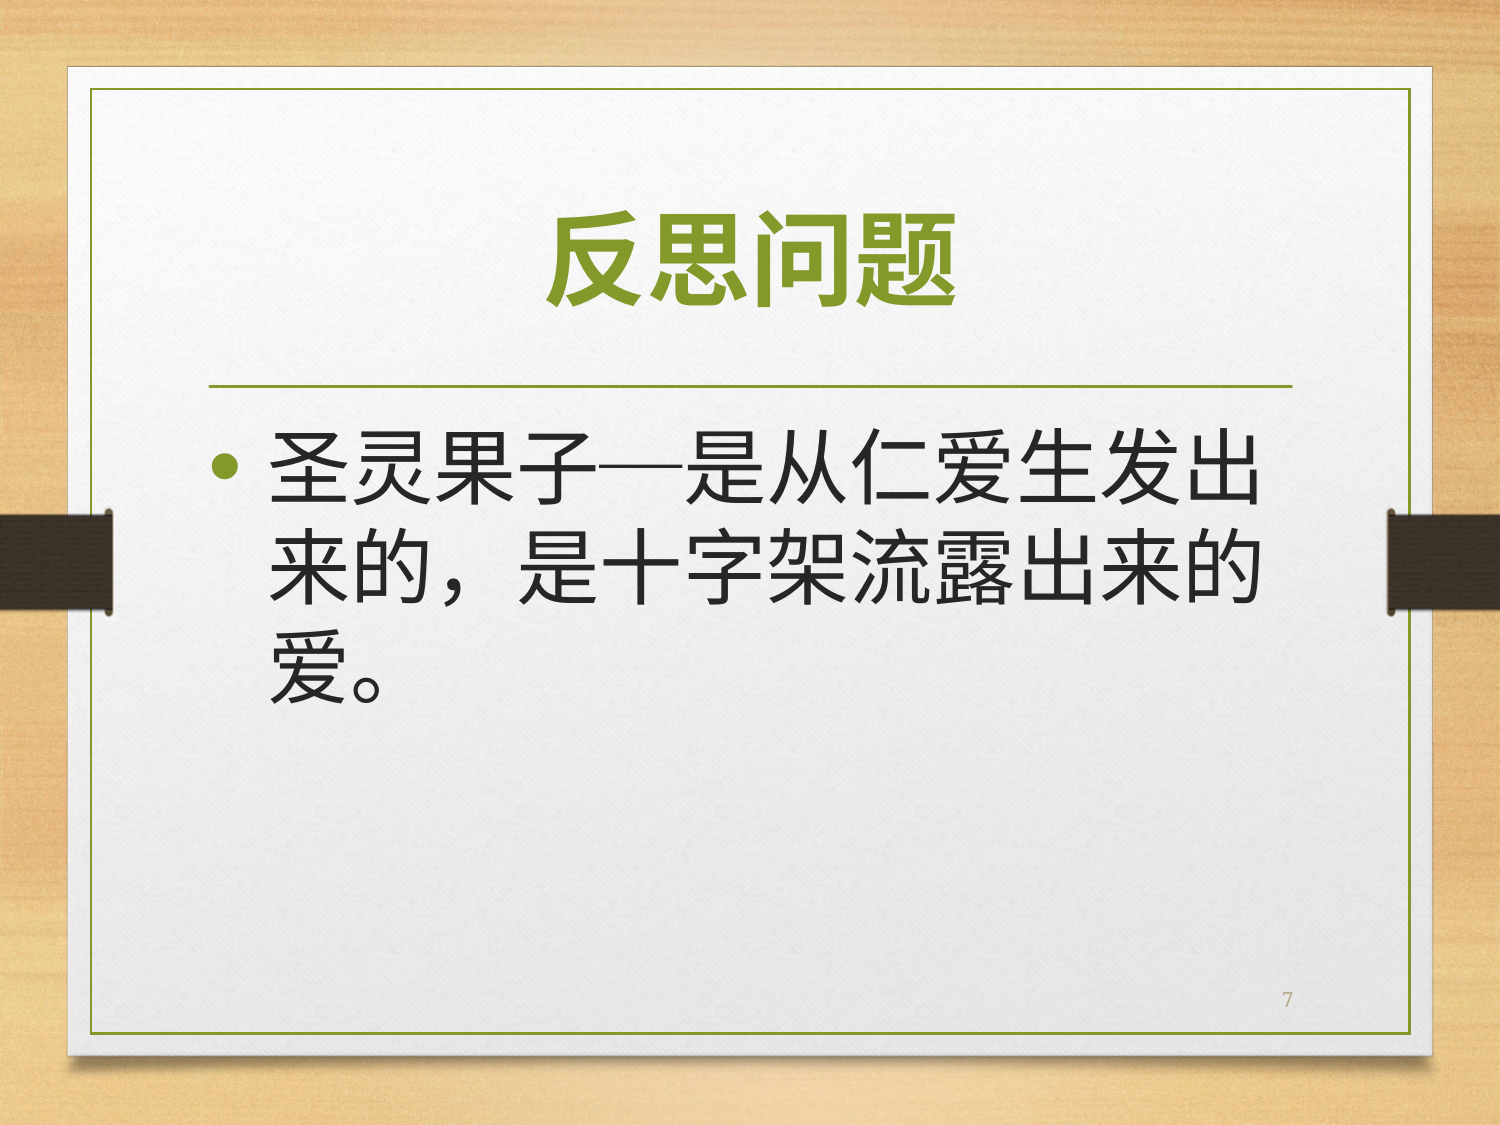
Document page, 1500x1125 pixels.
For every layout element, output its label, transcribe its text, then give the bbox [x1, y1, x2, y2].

slide_number 7 [1243, 977, 1309, 1024]
picture [0, 0, 1500, 1125]
list 圣灵果子─是从仁爱生发出来的，是十字架流露出来的爱。 [193, 408, 1309, 974]
title 反思问题 [193, 150, 1309, 365]
